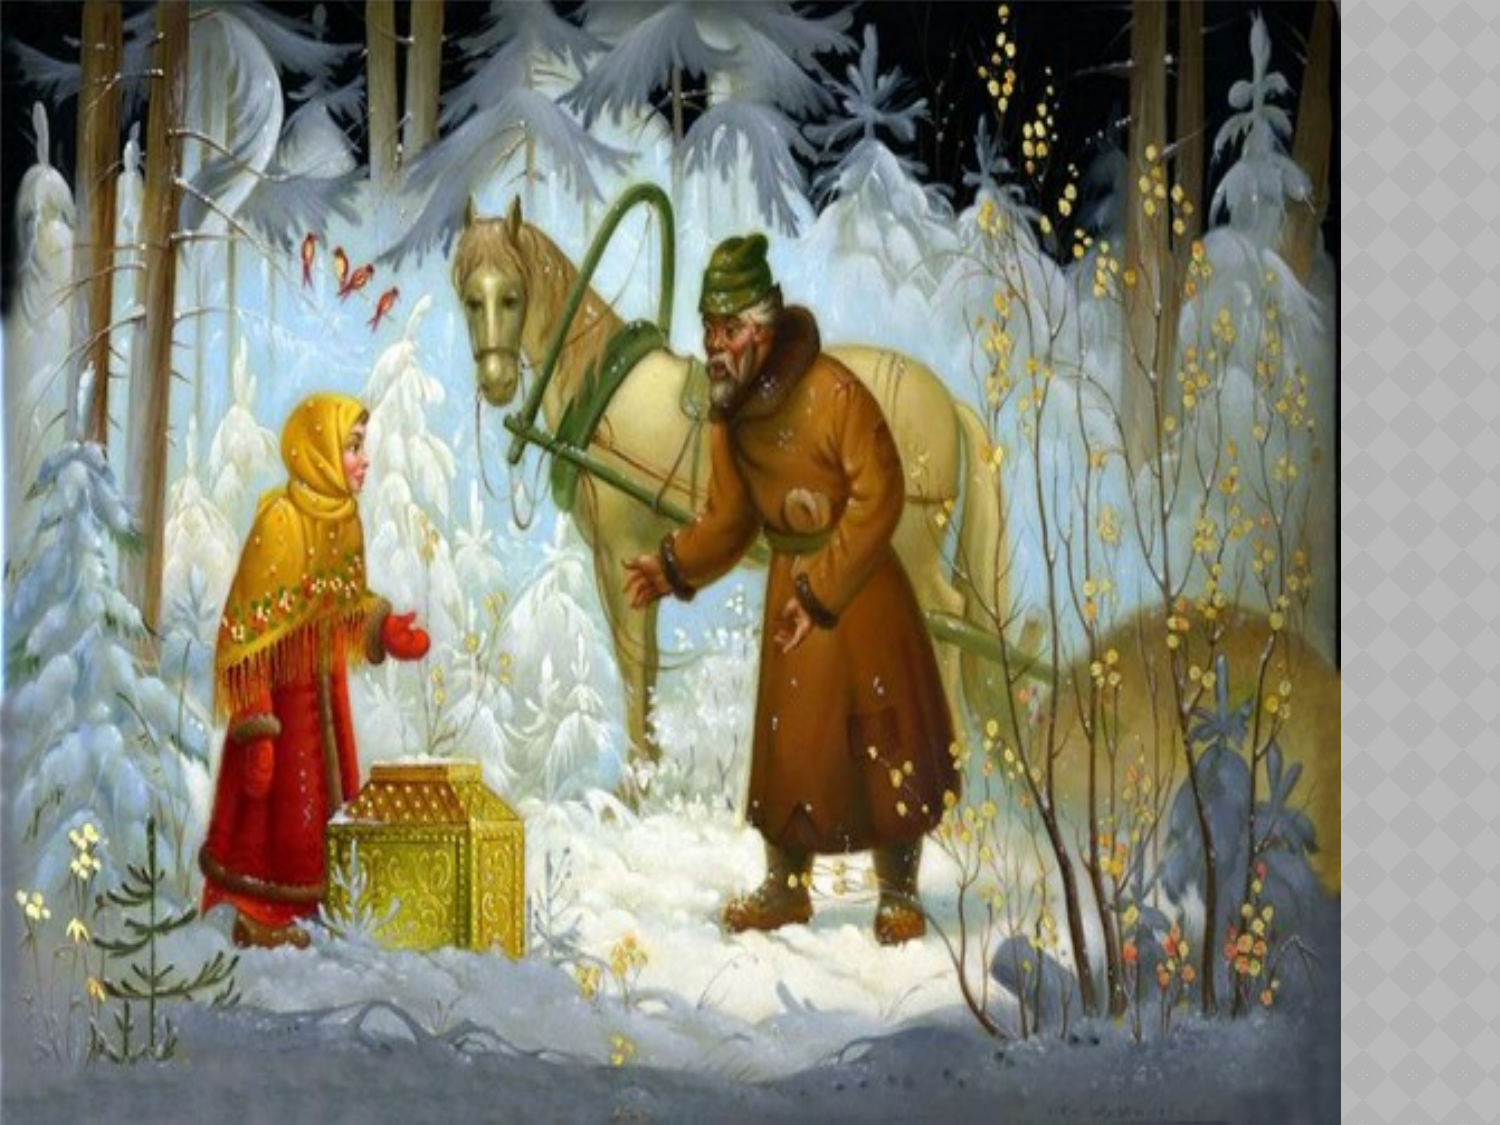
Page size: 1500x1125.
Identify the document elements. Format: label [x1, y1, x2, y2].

list [0, 0, 1341, 1125]
